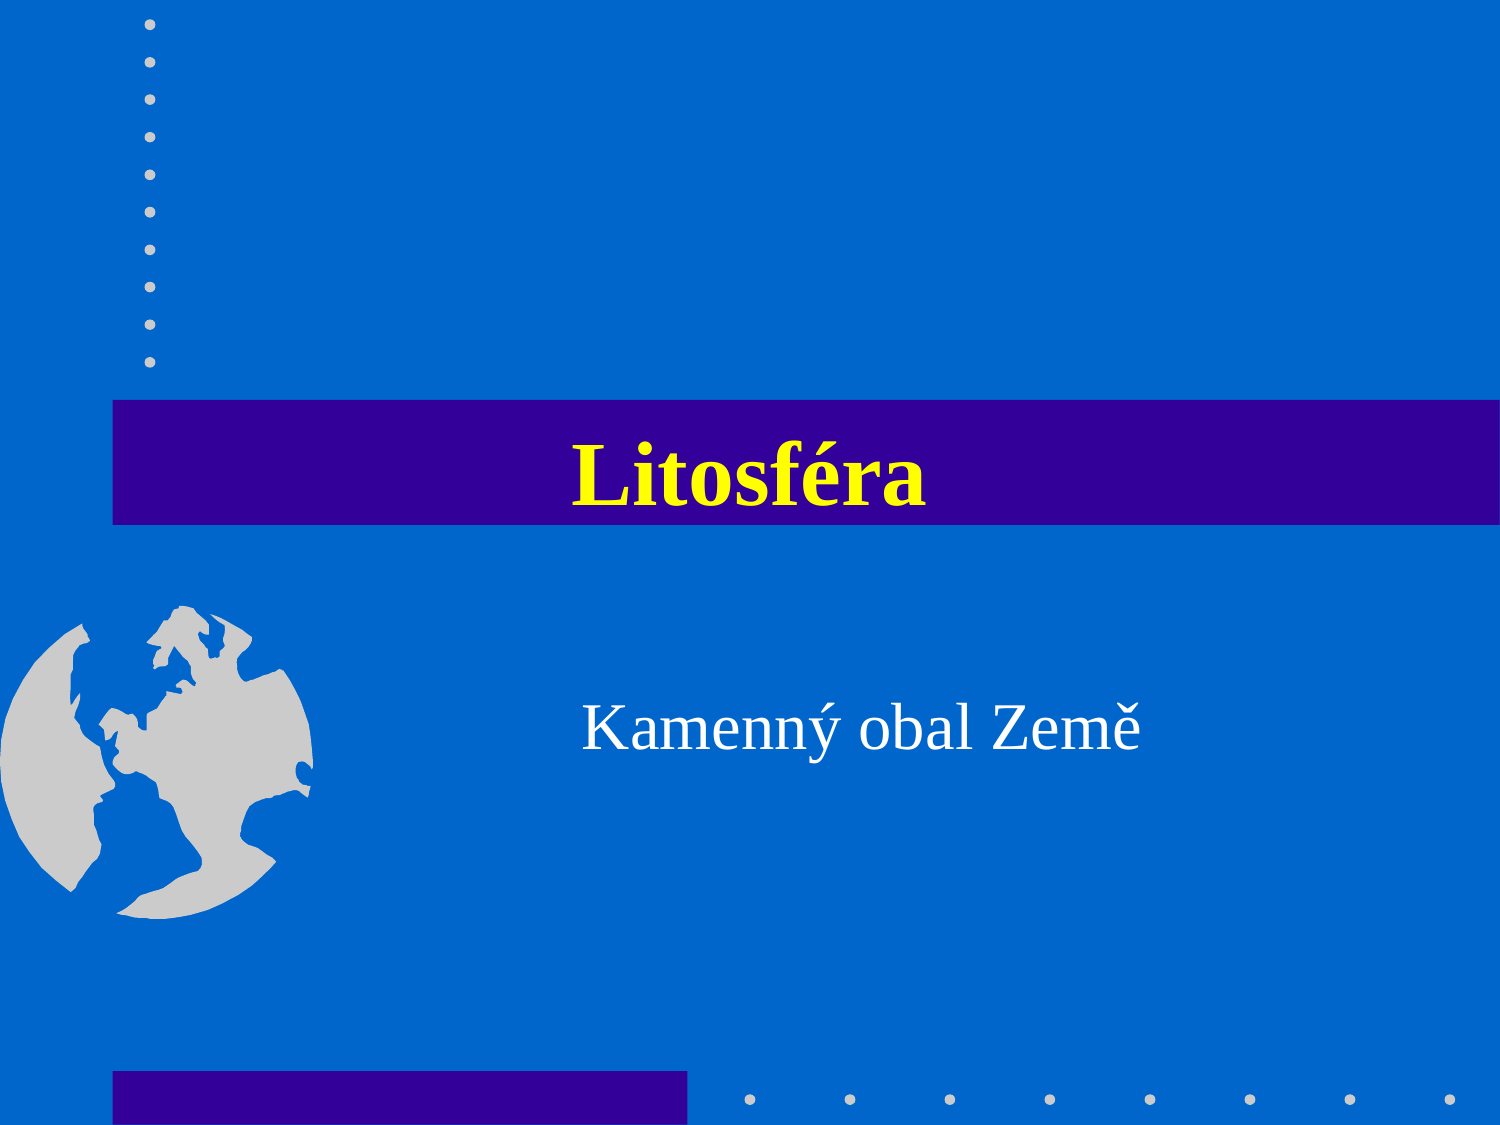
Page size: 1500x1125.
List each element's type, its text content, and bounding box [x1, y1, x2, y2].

title Litosféra [112, 375, 1388, 563]
subtitle Kamenný obal Země [337, 675, 1388, 963]
